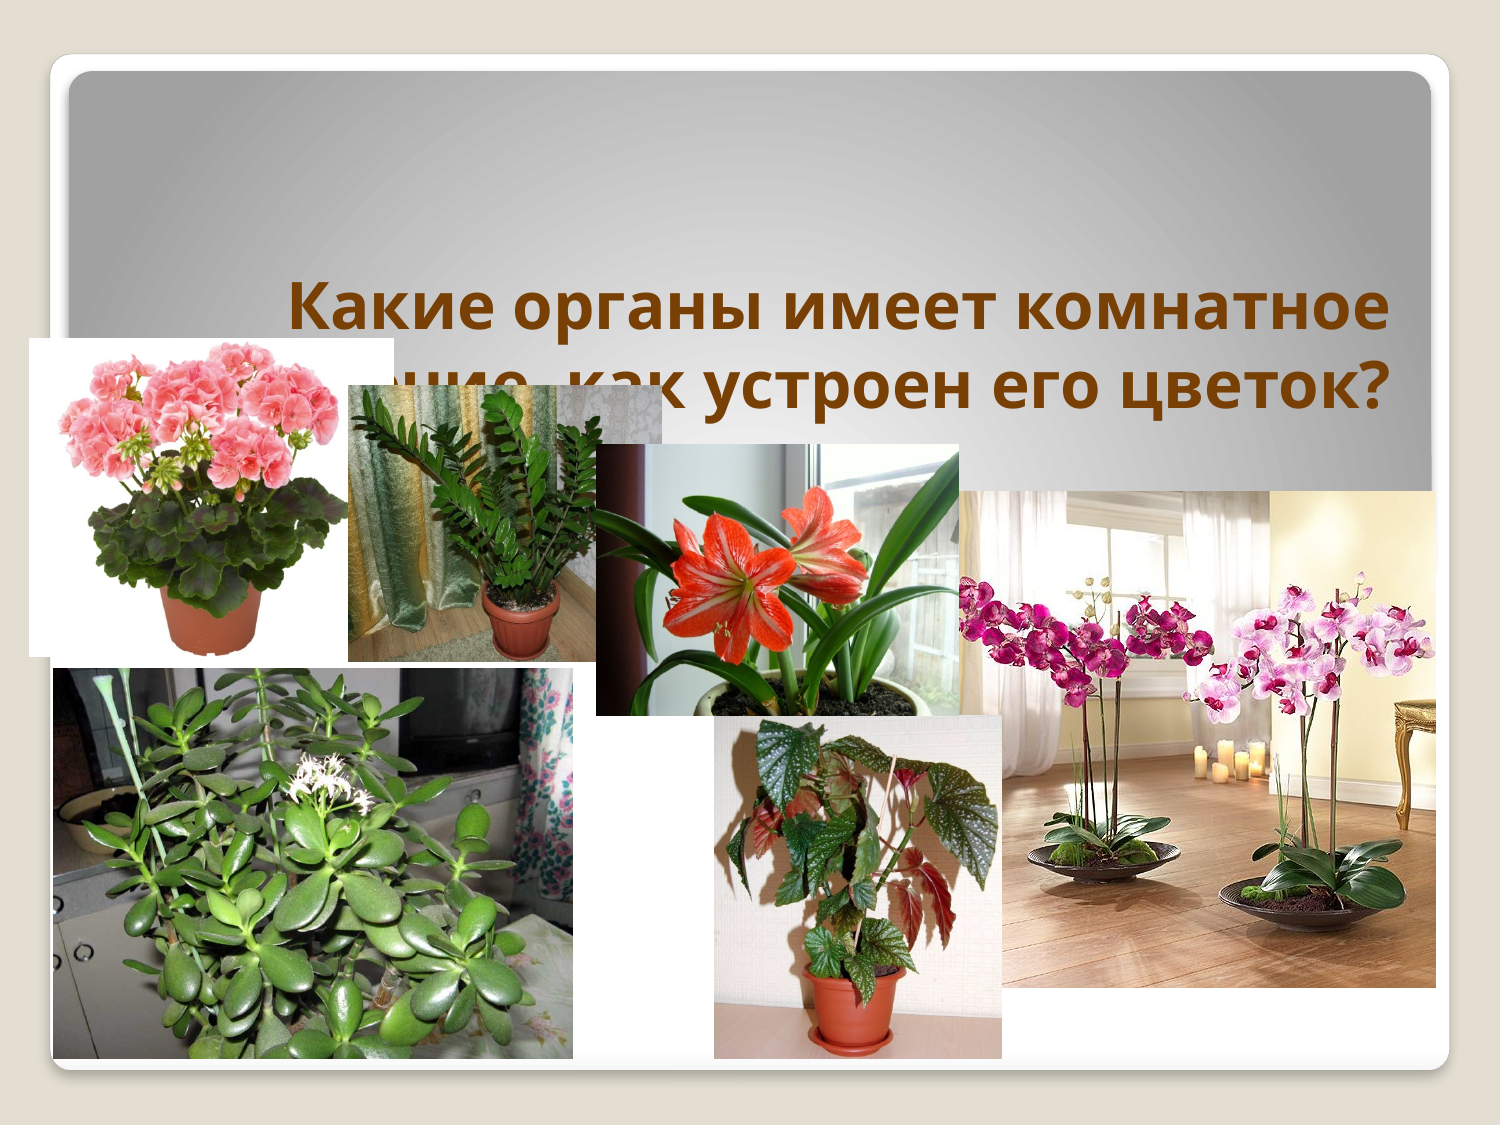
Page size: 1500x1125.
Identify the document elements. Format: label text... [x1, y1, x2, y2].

picture [29, 337, 1436, 1059]
picture [52, 668, 574, 1059]
title Какие органы имеет комнатное растение, как устроен его цветок? [123, 208, 1399, 490]
